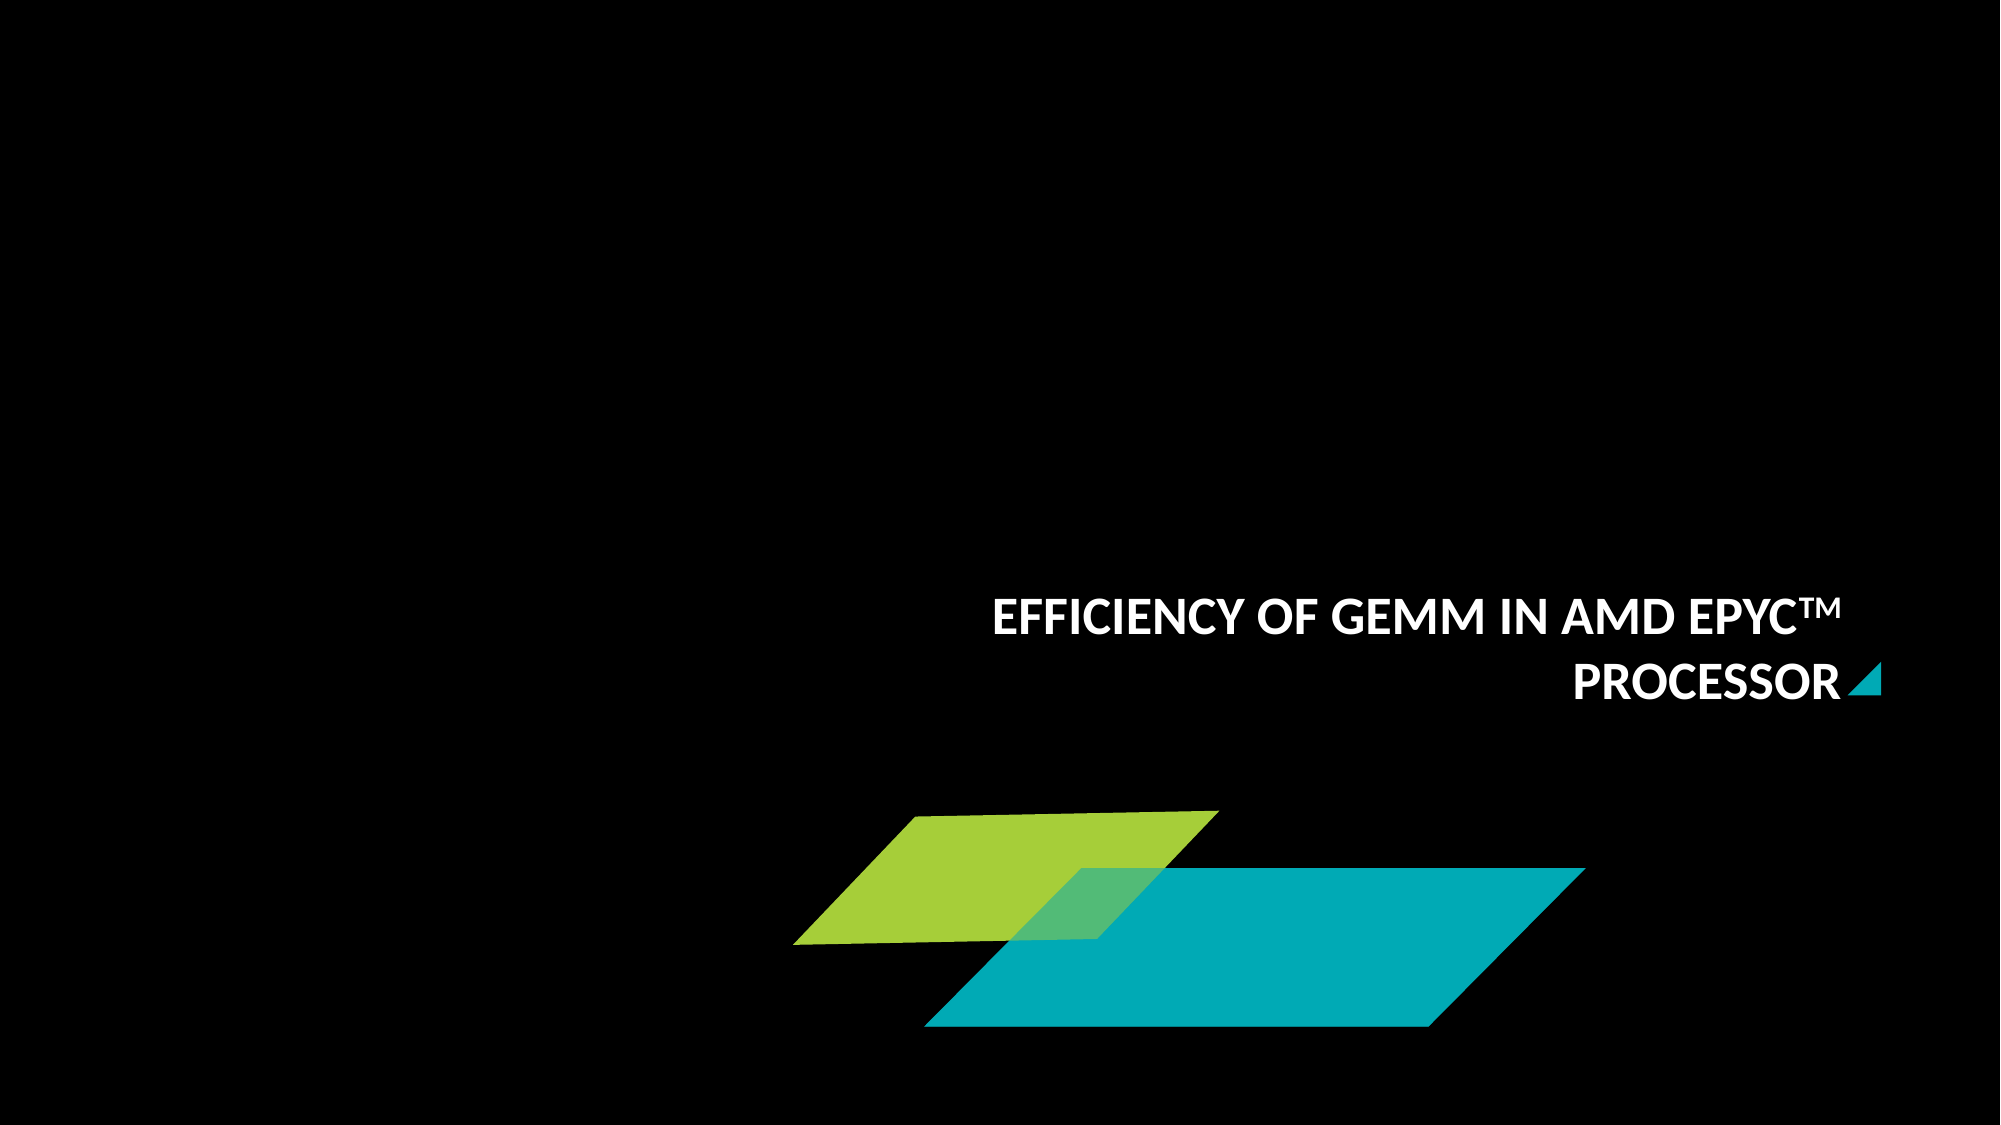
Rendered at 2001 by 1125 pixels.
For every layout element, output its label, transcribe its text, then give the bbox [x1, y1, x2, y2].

title Efficiency of gemm in amd epyctm Processor [901, 508, 1842, 711]
